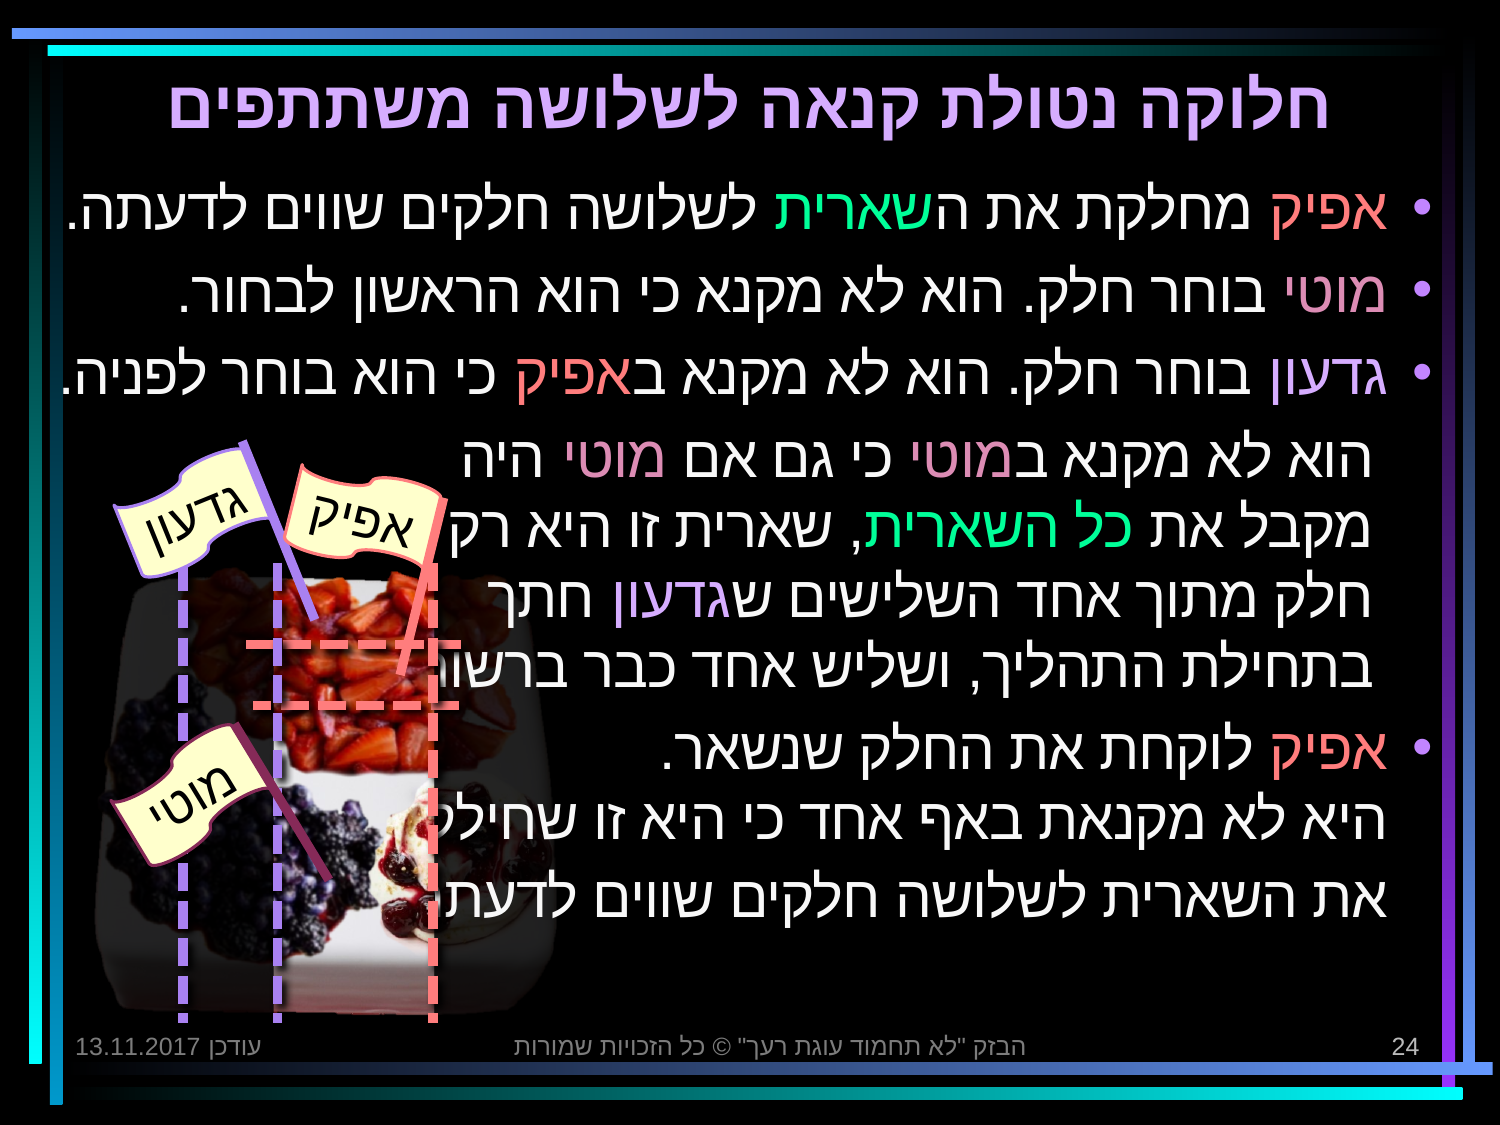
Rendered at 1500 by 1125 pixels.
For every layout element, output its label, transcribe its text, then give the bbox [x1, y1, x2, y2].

picture [64, 537, 578, 1043]
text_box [140, 460, 284, 655]
title חלוקה נטולת קנאה לשלושה משתתפים [74, 54, 1426, 181]
list אפיק מחלקת את השארית לשלושה חלקים שווים לדעתה. מוטי בוחר חלק. הוא לא מקנא כי הוא הראשון לבחור. גדעון בוחר חלק. הוא לא מקנא באפיק כי הוא בוחר לפניה. הוא לא מקנא במוטי כי גם אם מוטי היה מקבל את כל השארית, שארית זו היא רק חלק מתוך אחד השלישים שגדעון חתך בתחילת התהליך, ושליש אחד כבר ברשותו. אפיק לוקחת את החלק שנשאר. היא לא מקנאת באף אחד כי היא זו שחילקה את השארית לשלושה חלקים שווים לדעתה. [35, 163, 1449, 970]
picture [278, 646, 432, 705]
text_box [279, 469, 426, 661]
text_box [144, 740, 291, 932]
picture [184, 655, 277, 740]
